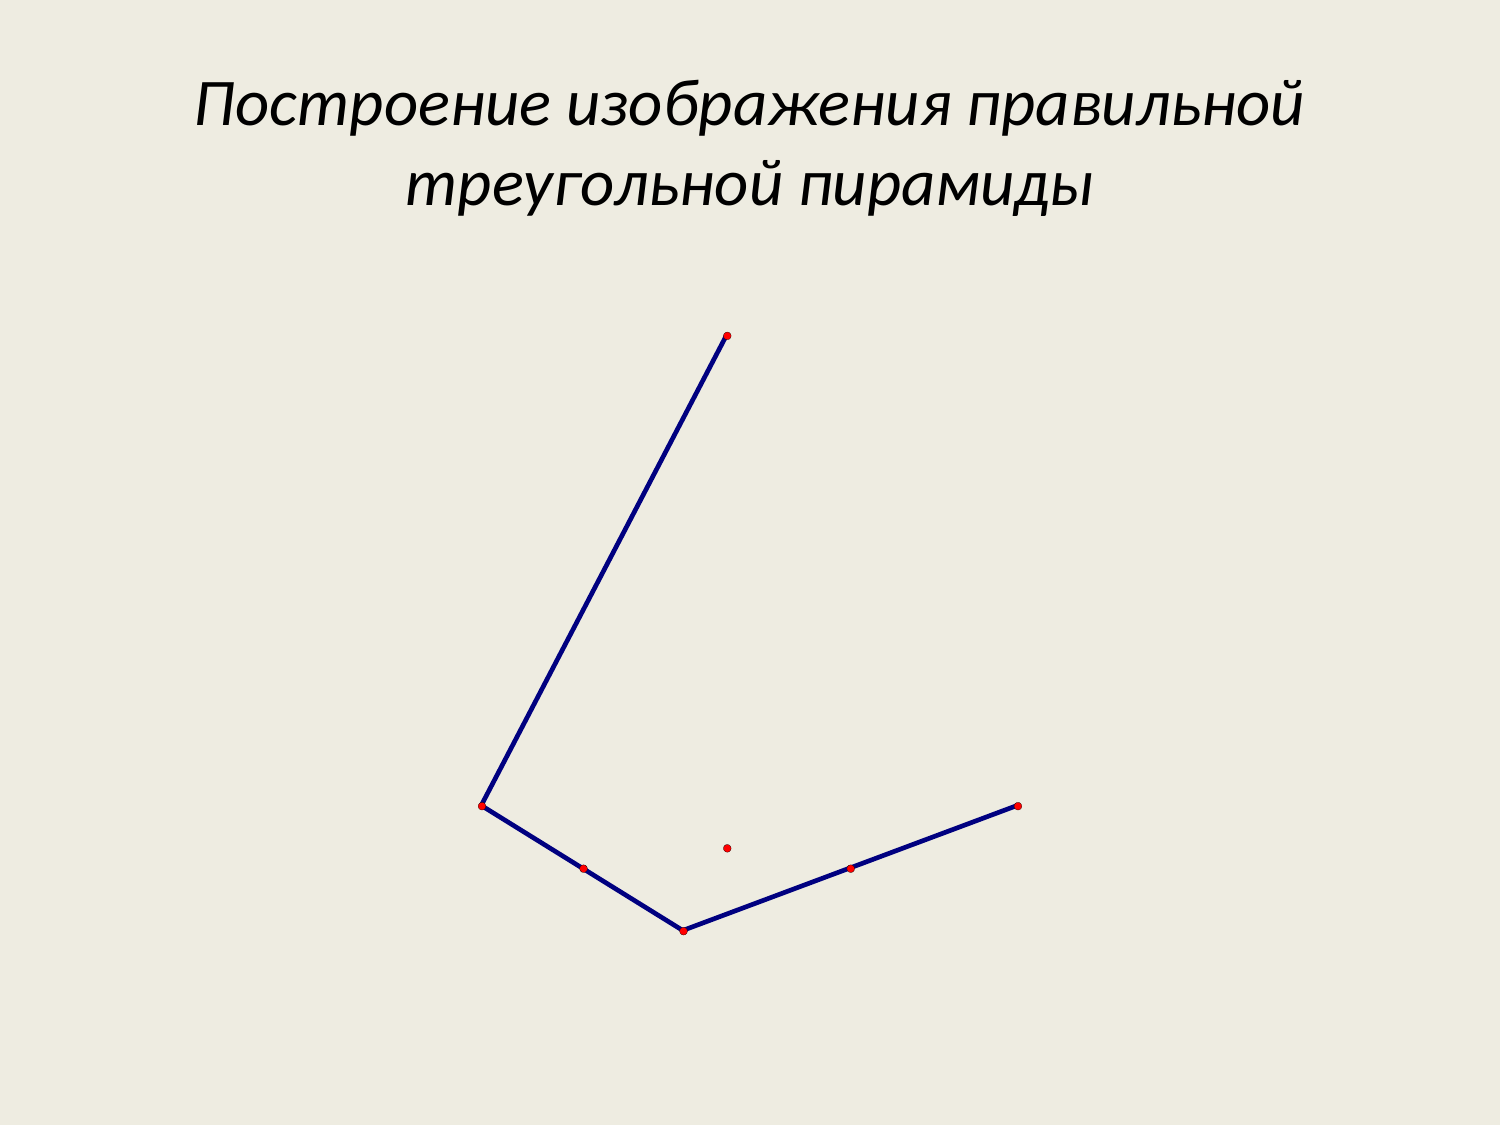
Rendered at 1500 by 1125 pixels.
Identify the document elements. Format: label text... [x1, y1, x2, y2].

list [460, 314, 1040, 953]
title Построение изображения правильной треугольной пирамиды [74, 44, 1426, 233]
